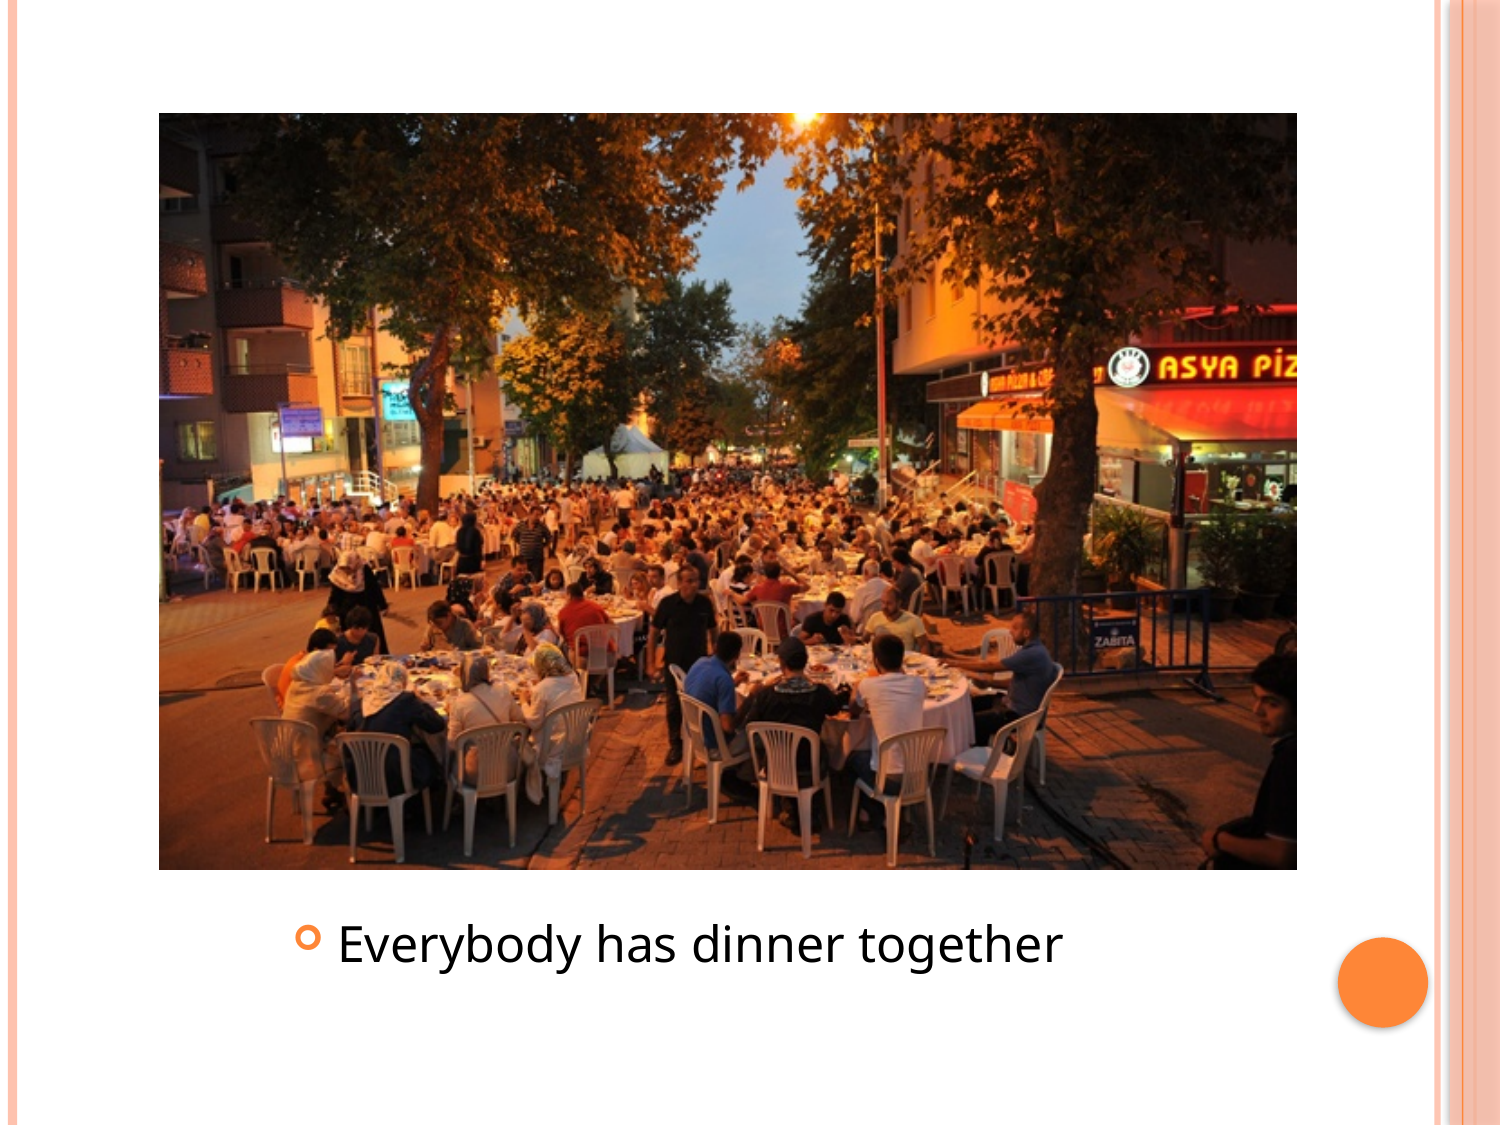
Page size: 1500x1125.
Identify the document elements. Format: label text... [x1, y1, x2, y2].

list Everybody has dinner together [277, 904, 1110, 1083]
picture [158, 113, 1297, 871]
